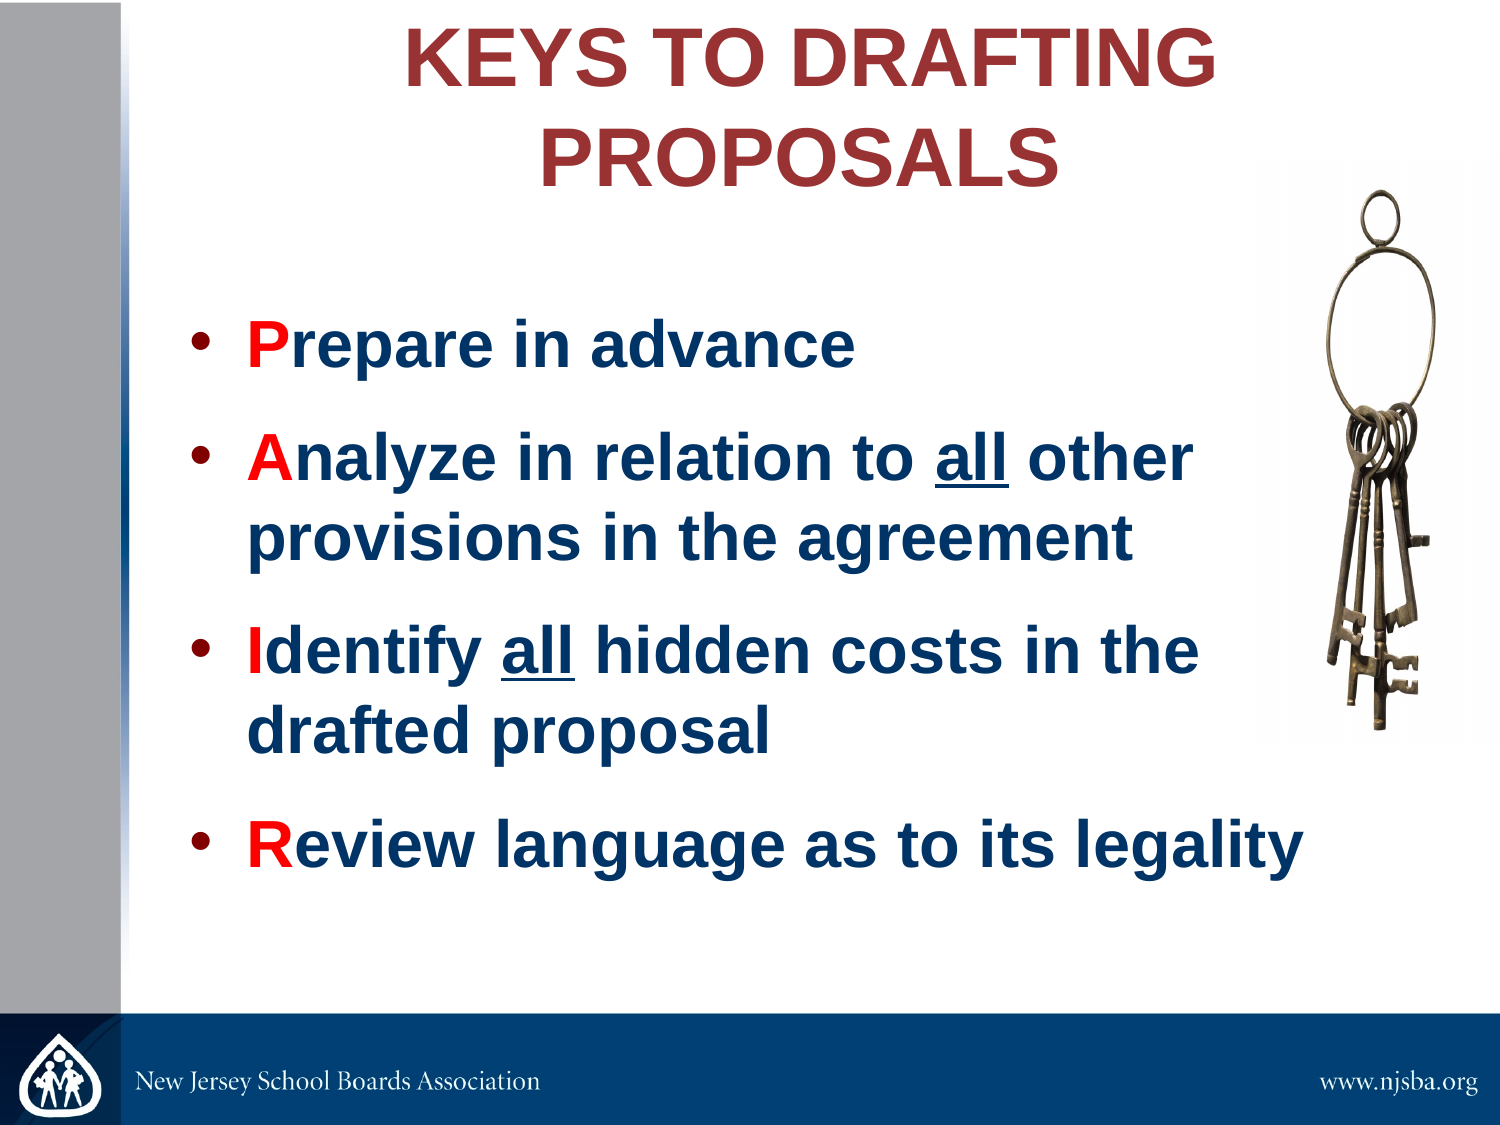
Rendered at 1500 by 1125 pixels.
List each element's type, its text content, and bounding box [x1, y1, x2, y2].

title KEYS TO DRAFTING PROPOSALS [162, 50, 1438, 157]
list Prepare in advance Analyze in relation to all other provisions in the agreement Identify all hidden costs in the drafted proposal Review language as to its legality [174, 200, 1425, 800]
picture [0, 1, 1500, 1125]
